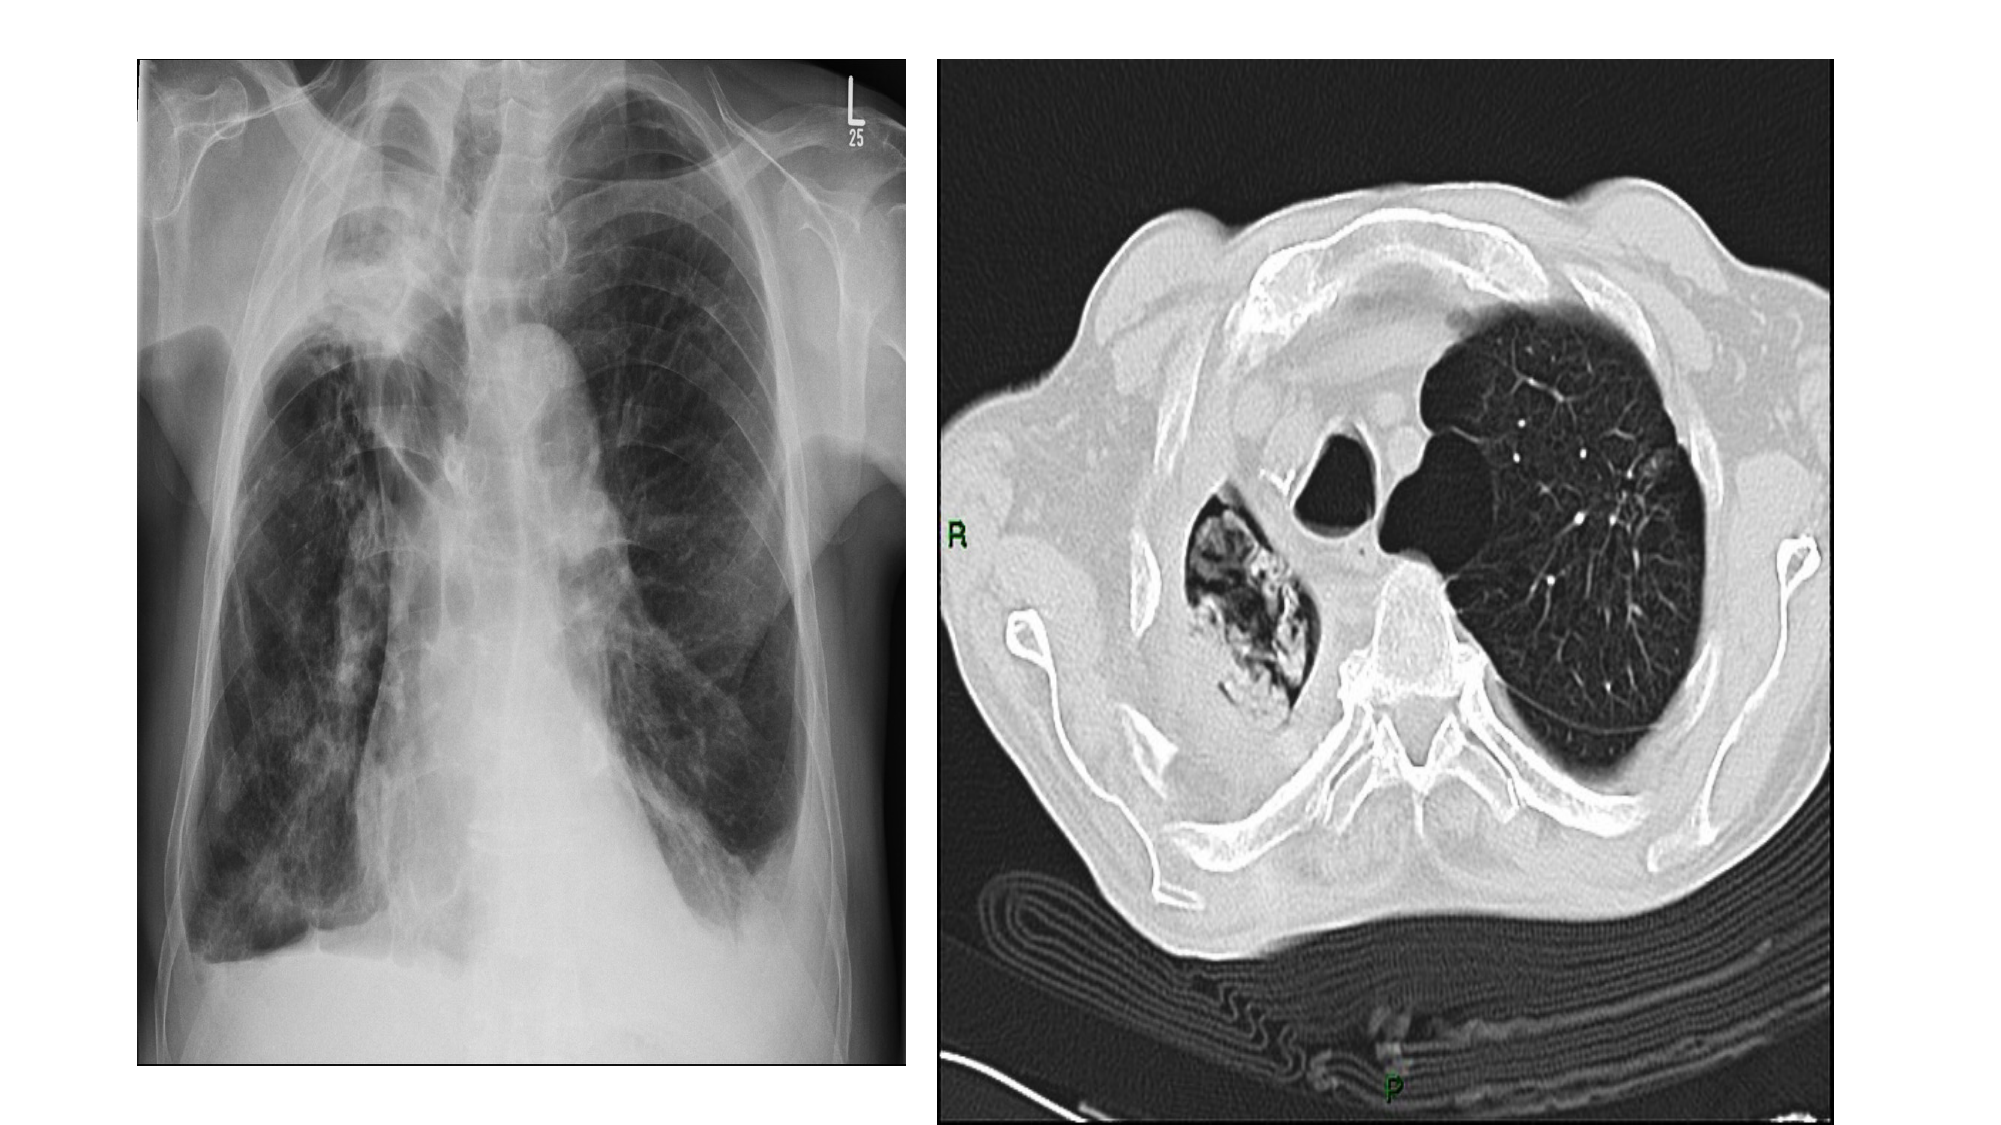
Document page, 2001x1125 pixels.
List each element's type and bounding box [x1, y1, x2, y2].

picture [937, 59, 1834, 1125]
list [137, 59, 906, 1066]
